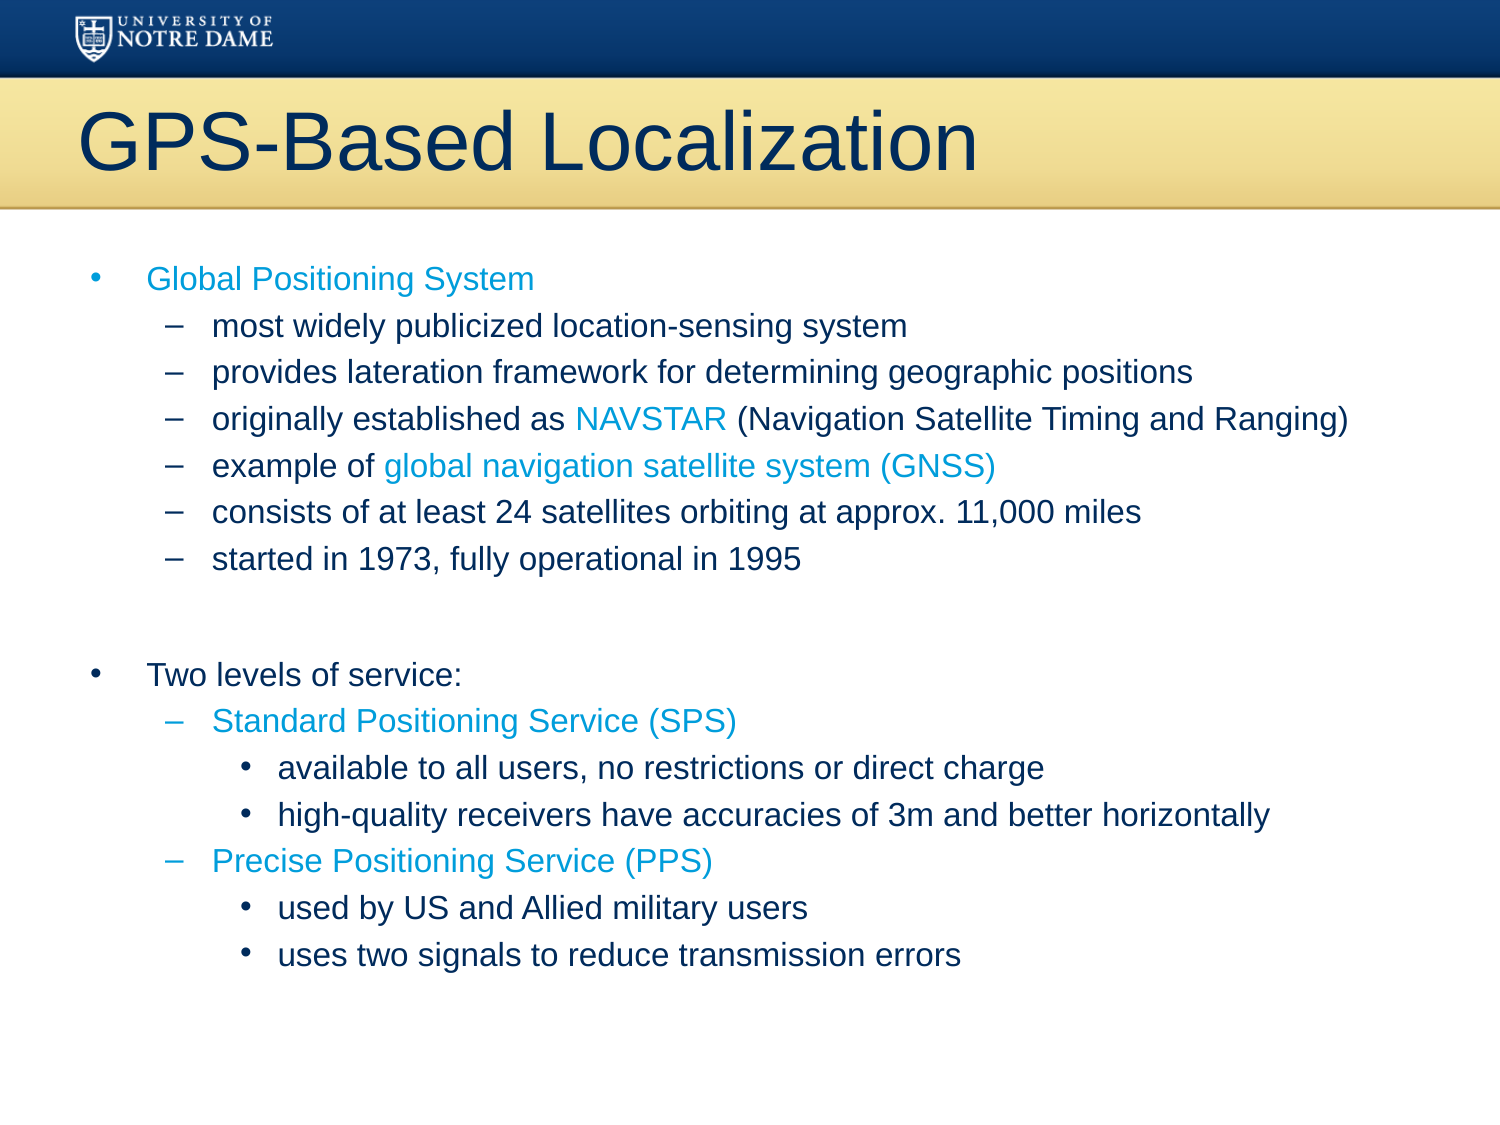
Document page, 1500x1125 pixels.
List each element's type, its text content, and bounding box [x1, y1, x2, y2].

title GPS-Based Localization [62, 62, 1425, 213]
picture [0, 0, 1500, 1125]
list Global Positioning System most widely publicized location-sensing system provides lateration framework for determining geographic positions originally established as NAVSTAR (Navigation Satellite Timing and Ranging) example of global navigation satellite system (GNSS) consists of at least 24 satellites orbiting at approx. 11,000 miles started in 1973, fully operational in 1995 Two levels of service: Standard Positioning Service (SPS) available to all users, no restrictions or direct charge high-quality receivers have accuracies of 3m and better horizontally Precise Positioning Service (PPS) used by US and Allied military users uses two signals to reduce transmission errors [75, 249, 1425, 1005]
